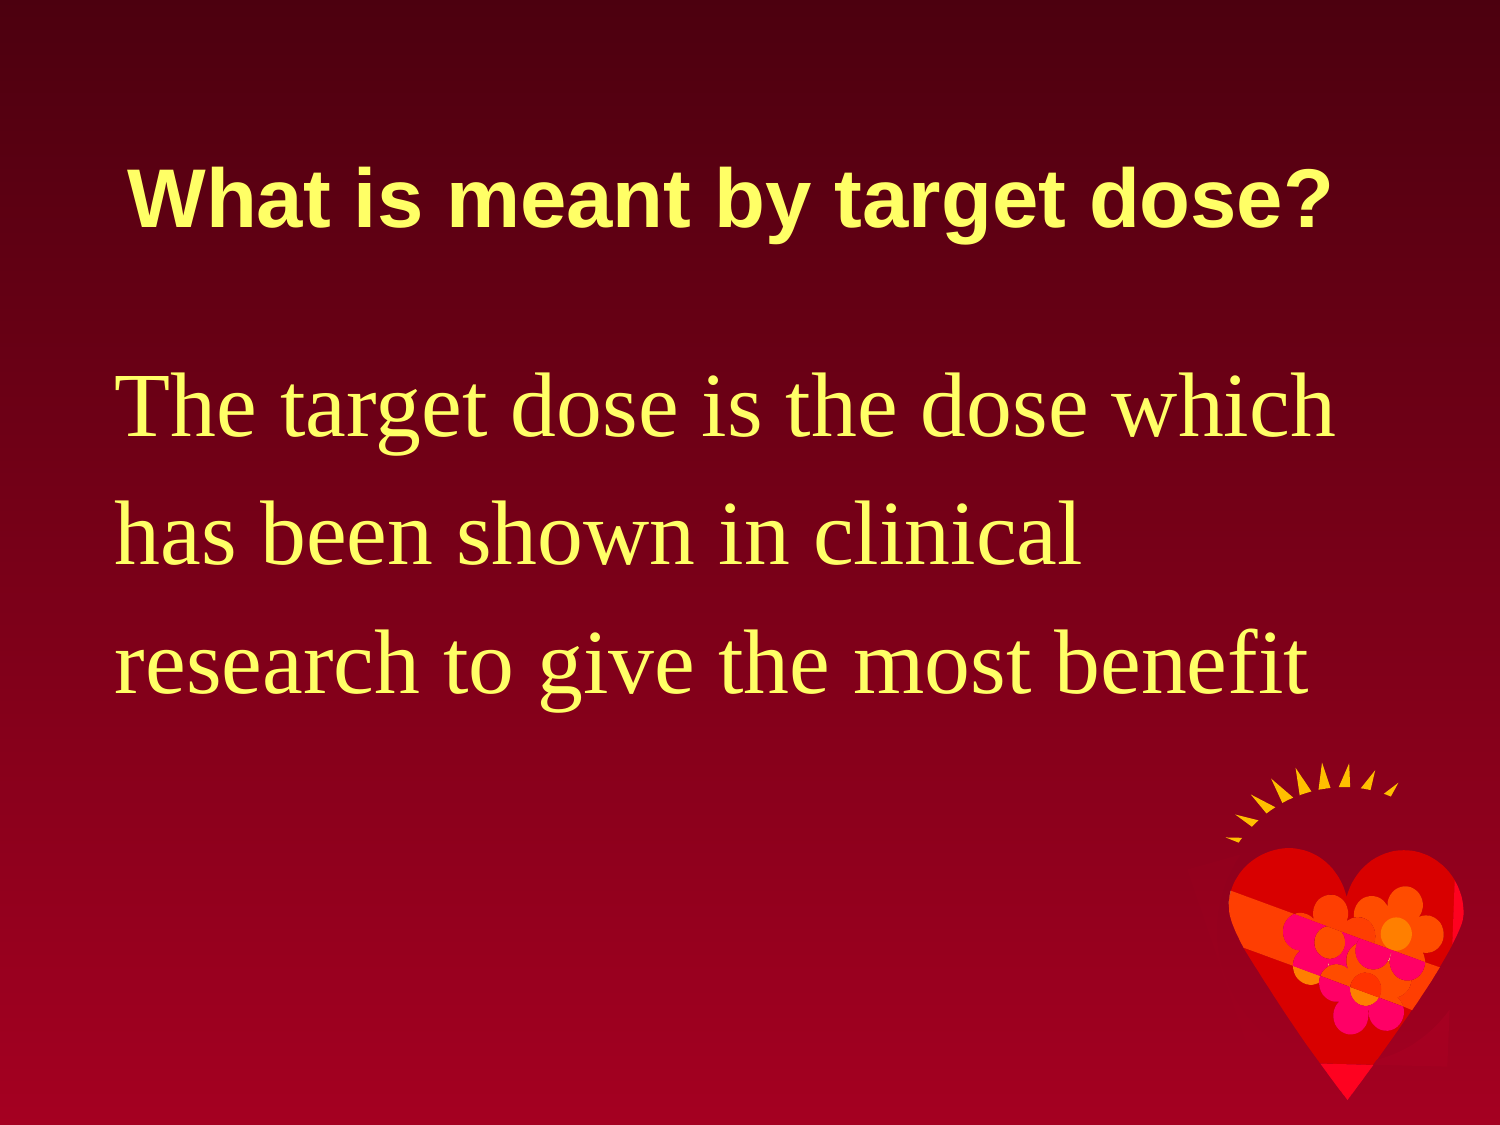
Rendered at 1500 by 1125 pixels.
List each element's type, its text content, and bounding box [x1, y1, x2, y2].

title What is meant by target dose? [37, 99, 1426, 288]
list The target dose is the dose which has been shown in clinical research to give the most benefit [99, 337, 1376, 1013]
